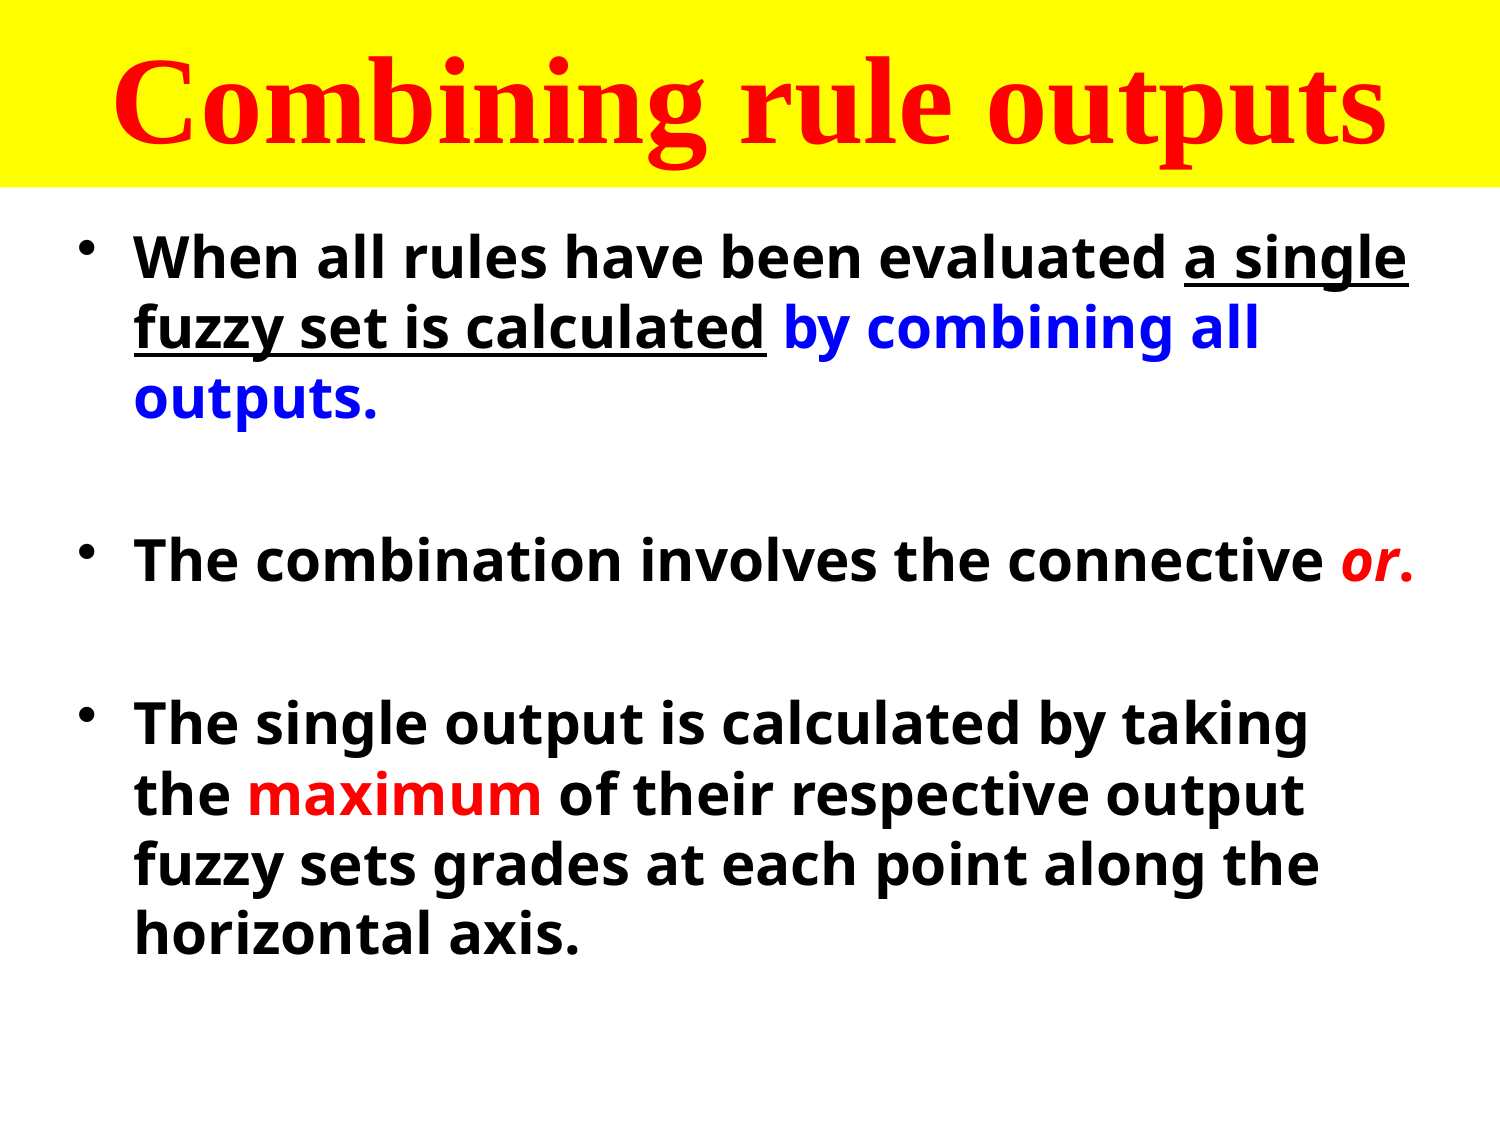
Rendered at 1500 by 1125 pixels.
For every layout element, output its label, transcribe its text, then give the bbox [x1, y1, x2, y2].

title Combining rule outputs [0, 0, 1500, 188]
list When all rules have been evaluated a single fuzzy set is calculated by combining all outputs. The combination involves the connective or. The single output is calculated by taking the maximum of their respective output fuzzy sets grades at each point along the horizontal axis. [62, 212, 1438, 1038]
